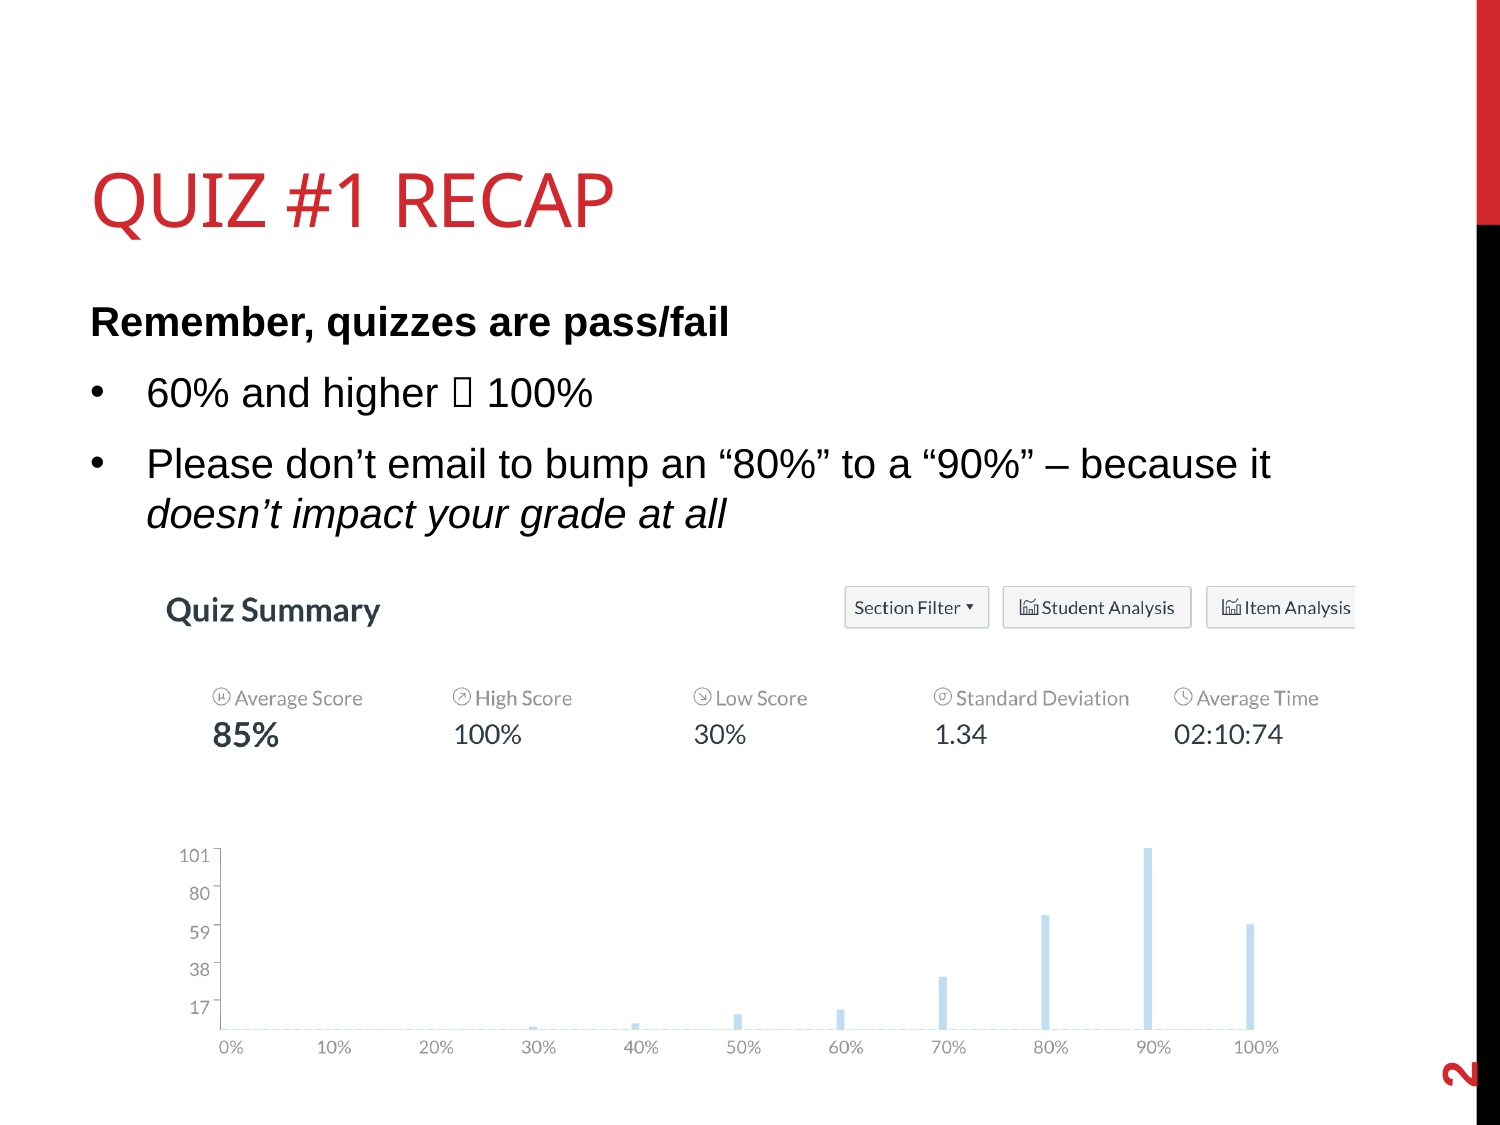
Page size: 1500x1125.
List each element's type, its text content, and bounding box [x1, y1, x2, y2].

picture [144, 566, 1356, 1092]
slide_number 2 [1427, 887, 1488, 1104]
title Quiz #1 Recap [75, 25, 1025, 250]
list Remember, quizzes are pass/fail 60% and higher  100% Please don’t email to bump an “80%” to a “90%” – because it doesn’t impact your grade at all [75, 287, 1325, 563]
